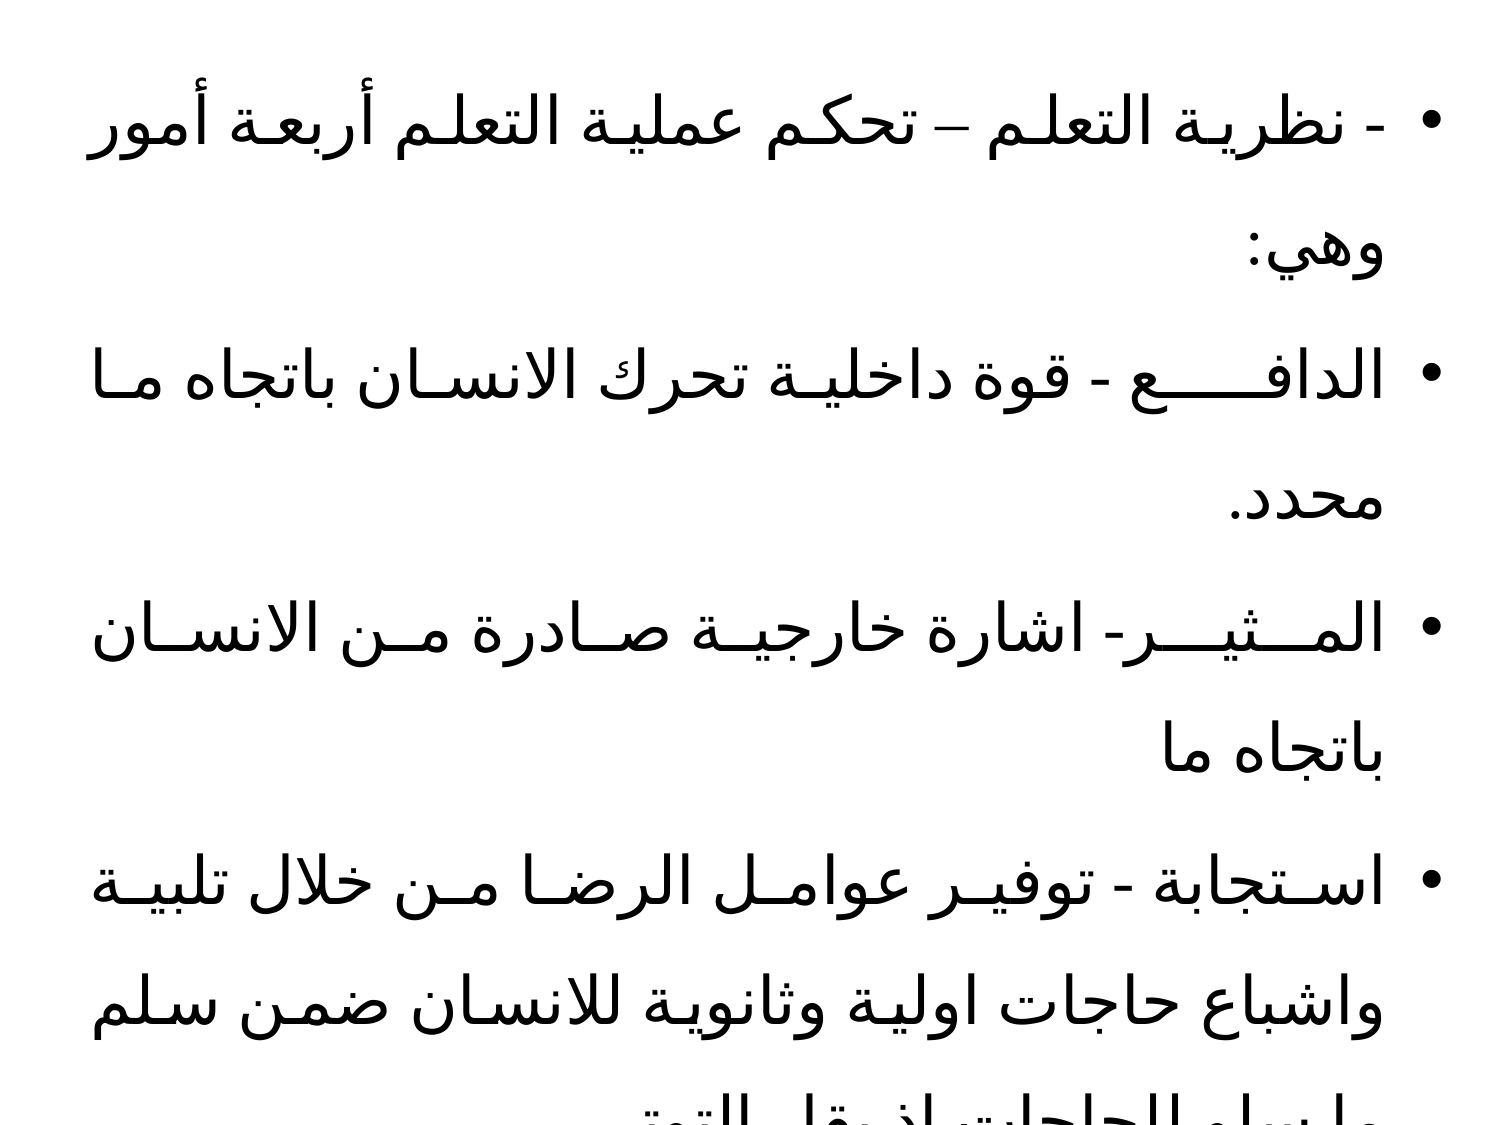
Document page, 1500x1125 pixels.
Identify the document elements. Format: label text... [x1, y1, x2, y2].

list - نظرية التعلم – تحكم عملية التعلم أربعة أمور وهي: الدافــــع - قوة داخلية تحرك الانسان باتجاه ما محدد. المـثيـــر- اشارة خارجية صادرة من الانسان باتجاه ما استجابة - توفير عوامل الرضا من خلال تلبية واشباع حاجات اولية وثانوية للانسان ضمن سلم ما سلو للحاجات اذ يقل التوتر. التعزيز – عملية تربط بين المثير والاستجابة. [75, 30, 1459, 1005]
